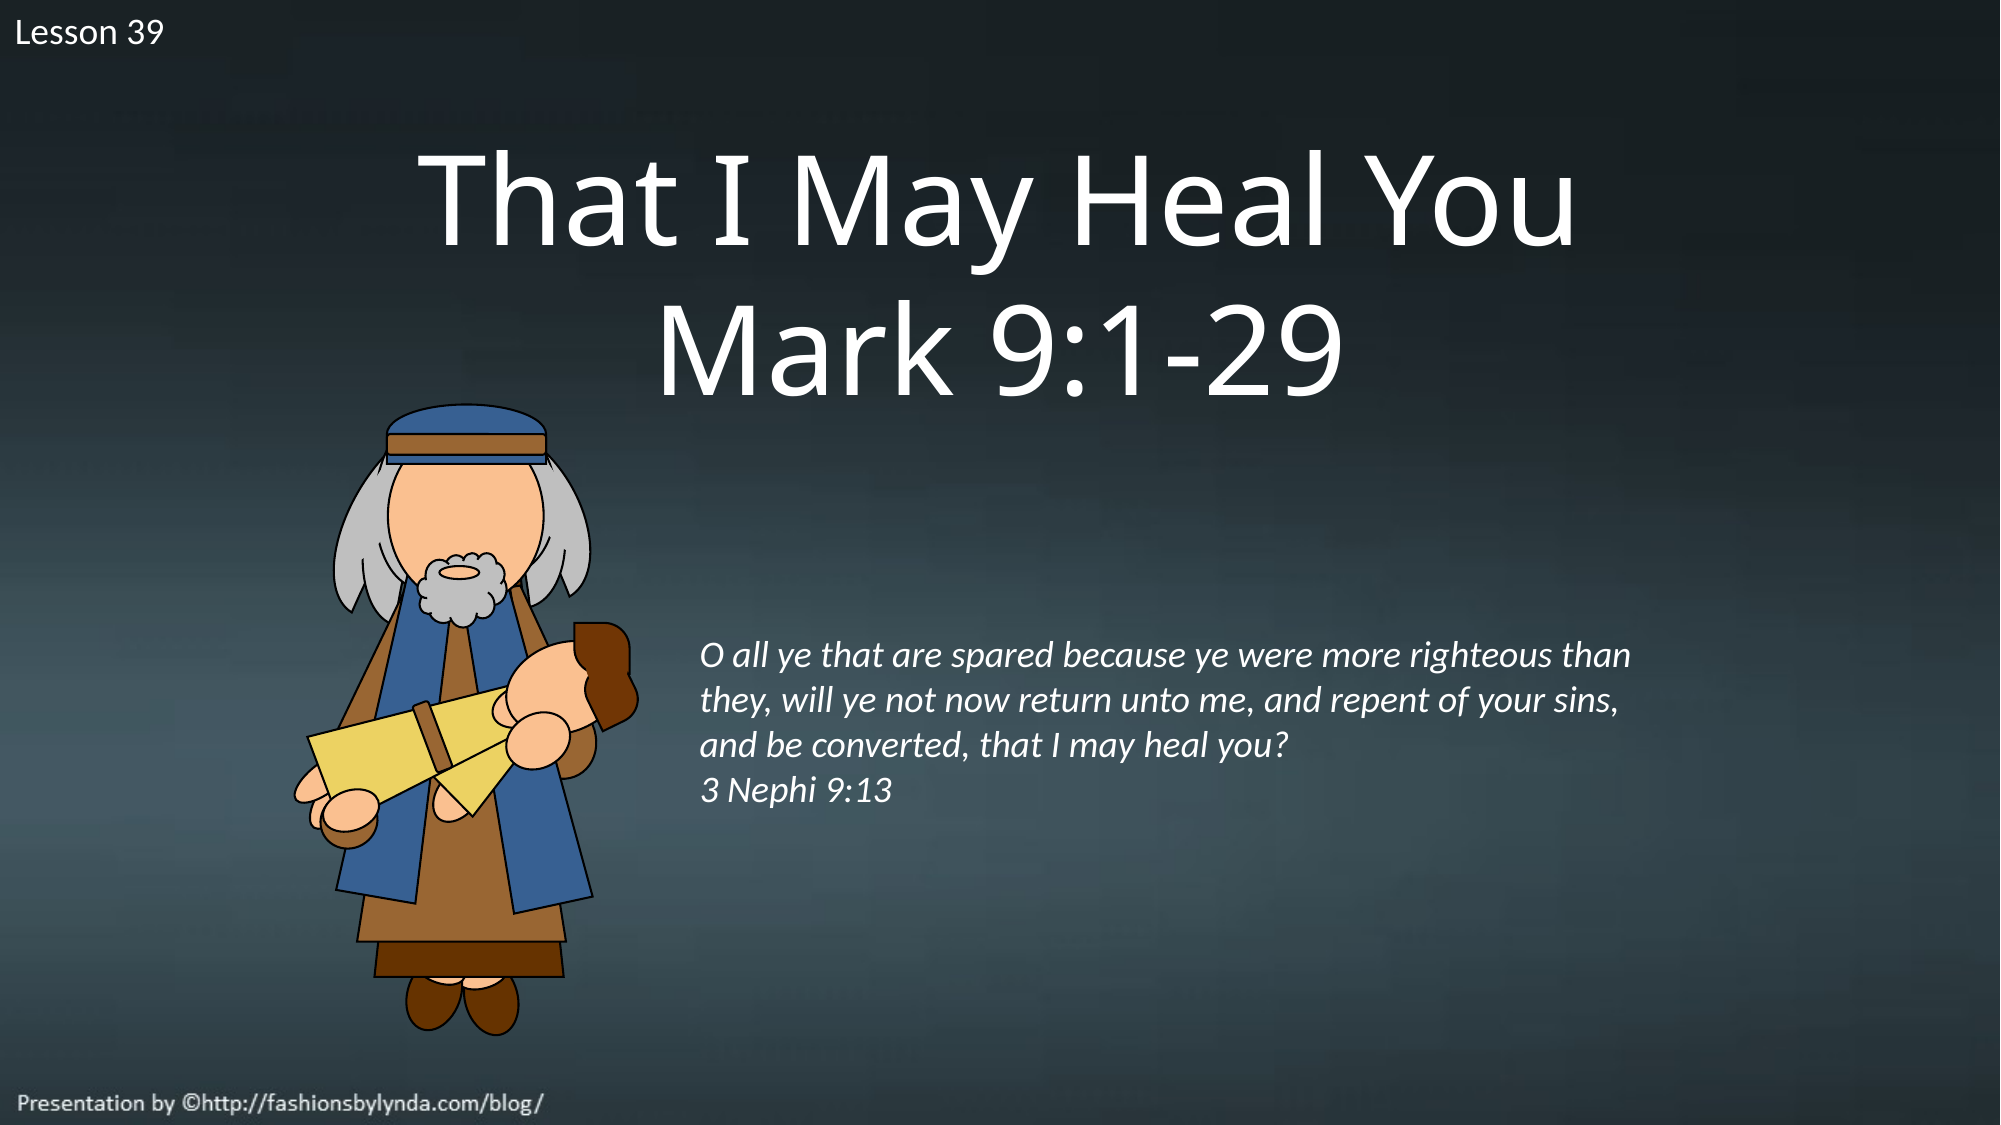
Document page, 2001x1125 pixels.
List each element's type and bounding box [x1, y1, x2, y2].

text_box [284, 399, 654, 1035]
picture [0, 0, 2000, 1125]
